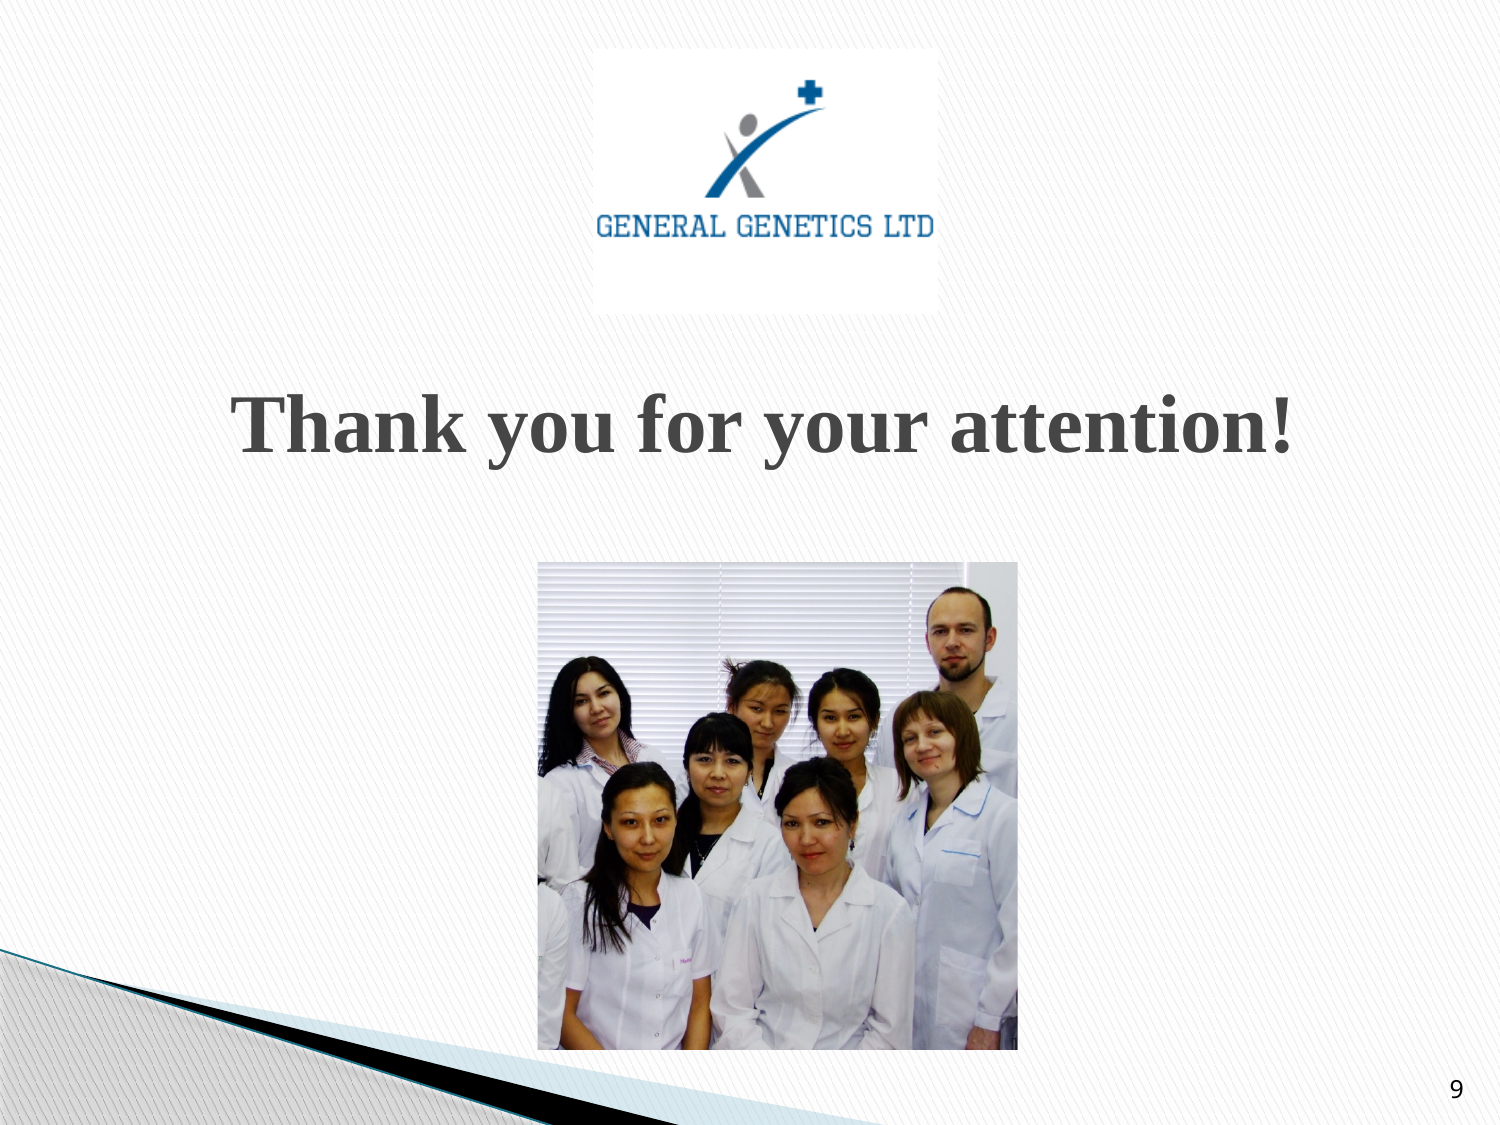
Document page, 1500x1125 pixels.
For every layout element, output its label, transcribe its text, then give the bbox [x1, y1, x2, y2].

title Thank you for your attention! [88, 324, 1439, 513]
picture [537, 562, 1018, 1051]
picture [593, 49, 938, 315]
slide_number 9 [1418, 1051, 1479, 1112]
